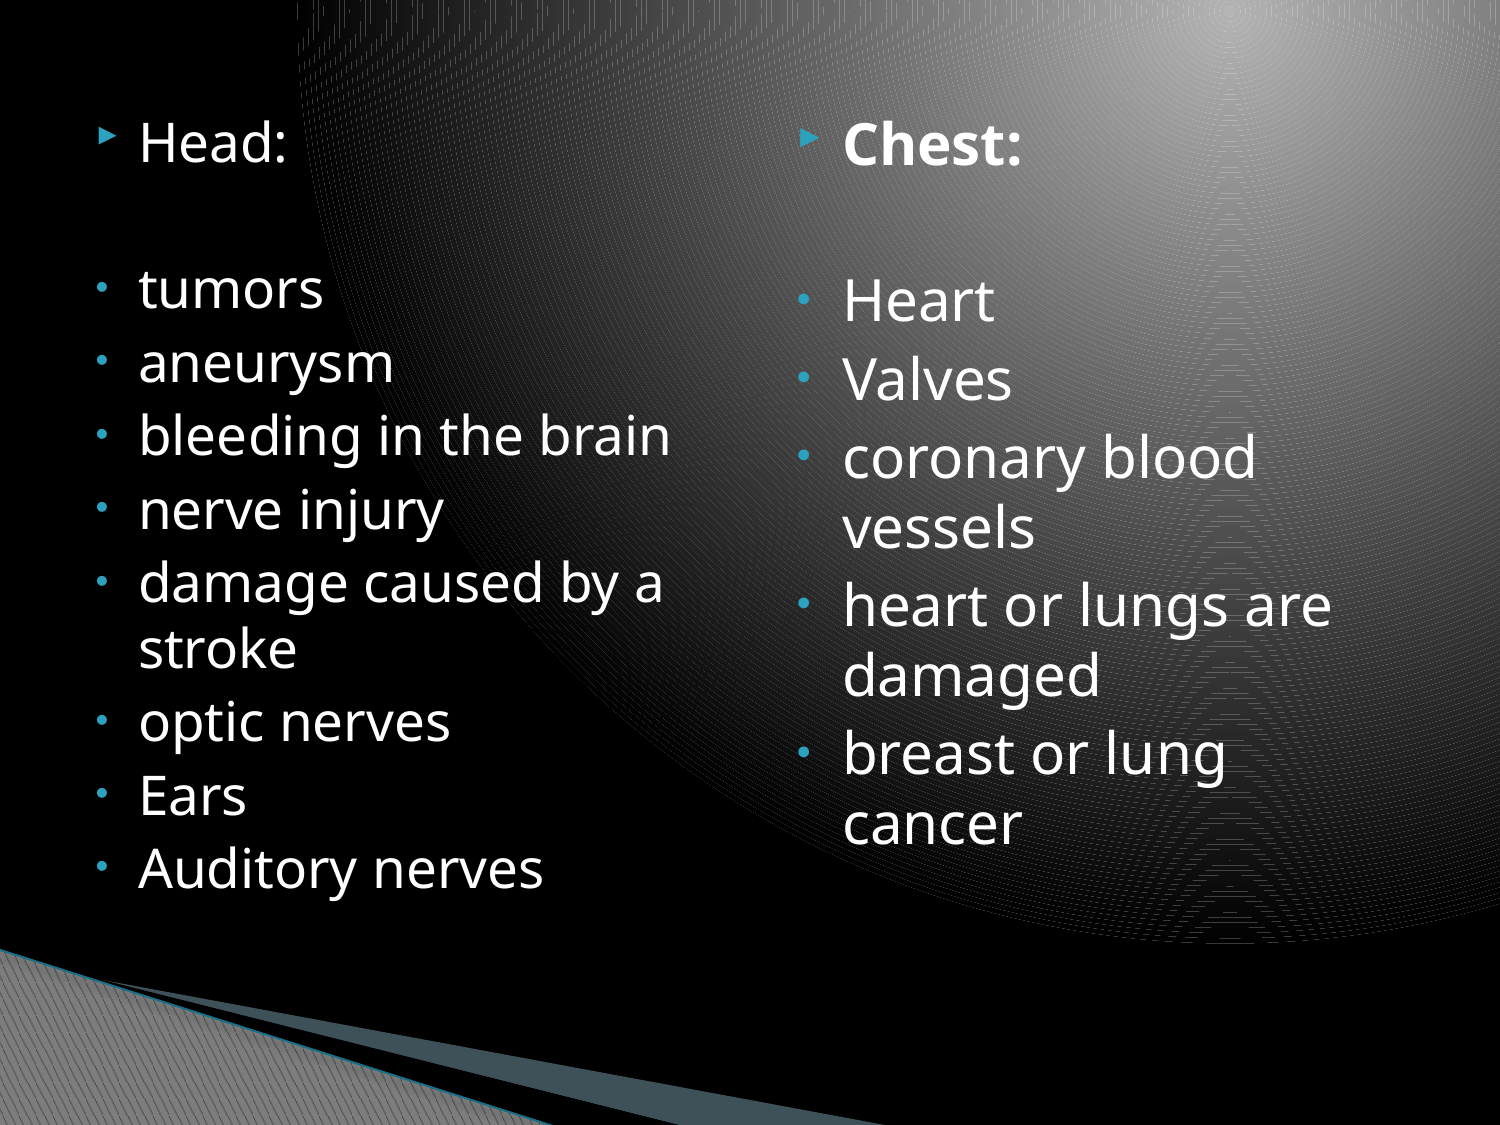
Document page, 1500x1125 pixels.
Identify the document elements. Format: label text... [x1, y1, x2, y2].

list Chest: Heart Valves coronary blood vessels heart or lungs are damaged breast or lung cancer [762, 99, 1425, 895]
list Head: tumors aneurysm bleeding in the brain nerve injury damage caused by a stroke optic nerves Ears Auditory nerves [62, 99, 725, 907]
picture [0, 952, 543, 1125]
